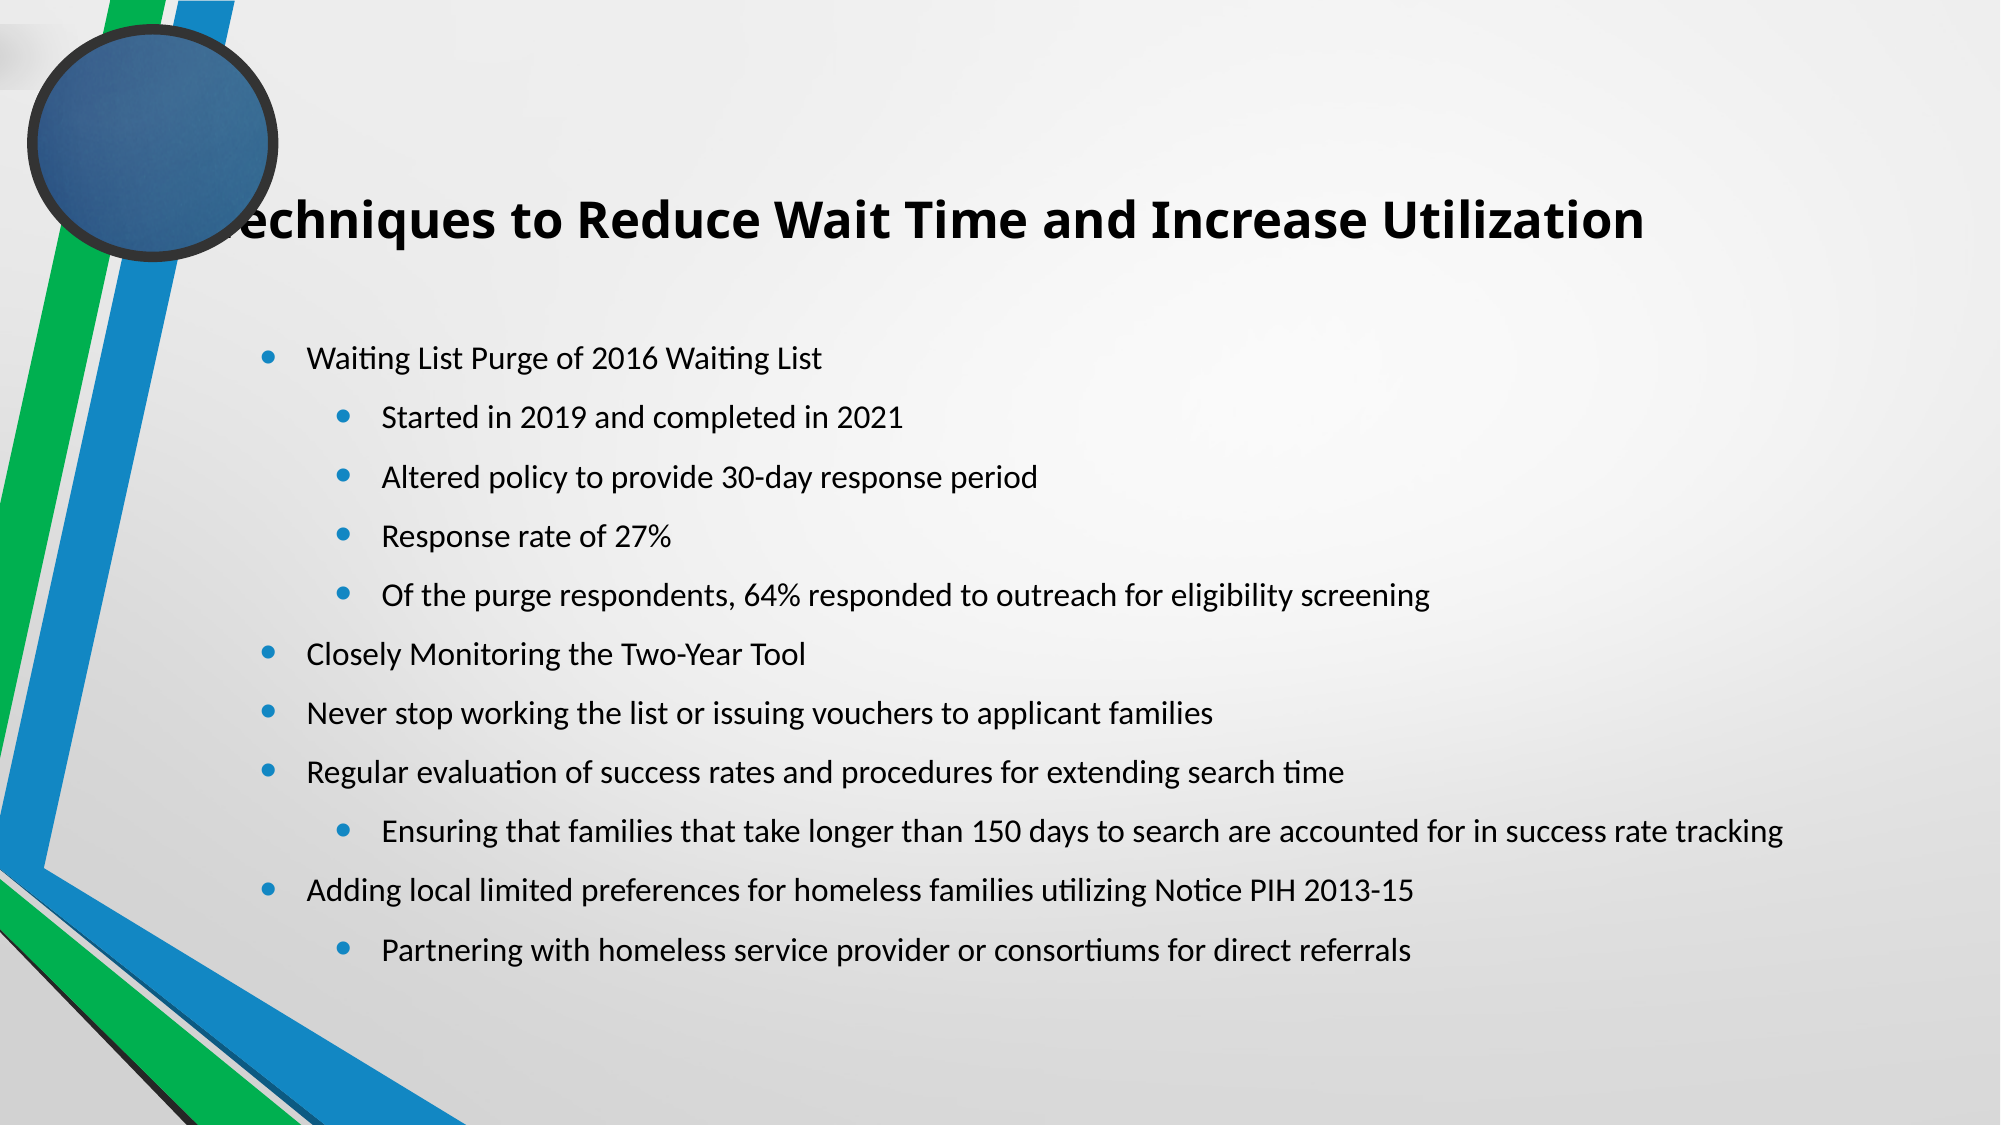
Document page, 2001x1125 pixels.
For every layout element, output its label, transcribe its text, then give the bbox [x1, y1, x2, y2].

list Waiting List Purge of 2016 Waiting List Started in 2019 and completed in 2021 Altered policy to provide 30-day response period Response rate of 27% Of the purge respondents, 64% responded to outreach for eligibility screening Closely Monitoring the Two-Year Tool Never stop working the list or issuing vouchers to applicant families Regular evaluation of success rates and procedures for extending search time Ensuring that families that take longer than 150 days to search are accounted for in success rate tracking Adding local limited preferences for homeless families utilizing Notice PIH 2013-15 Partnering with homeless service provider or consortiums for direct referrals [244, 438, 1894, 1017]
picture [32, 29, 274, 258]
title Techniques to Reduce Wait Time and Increase Utilization [189, 159, 1670, 276]
